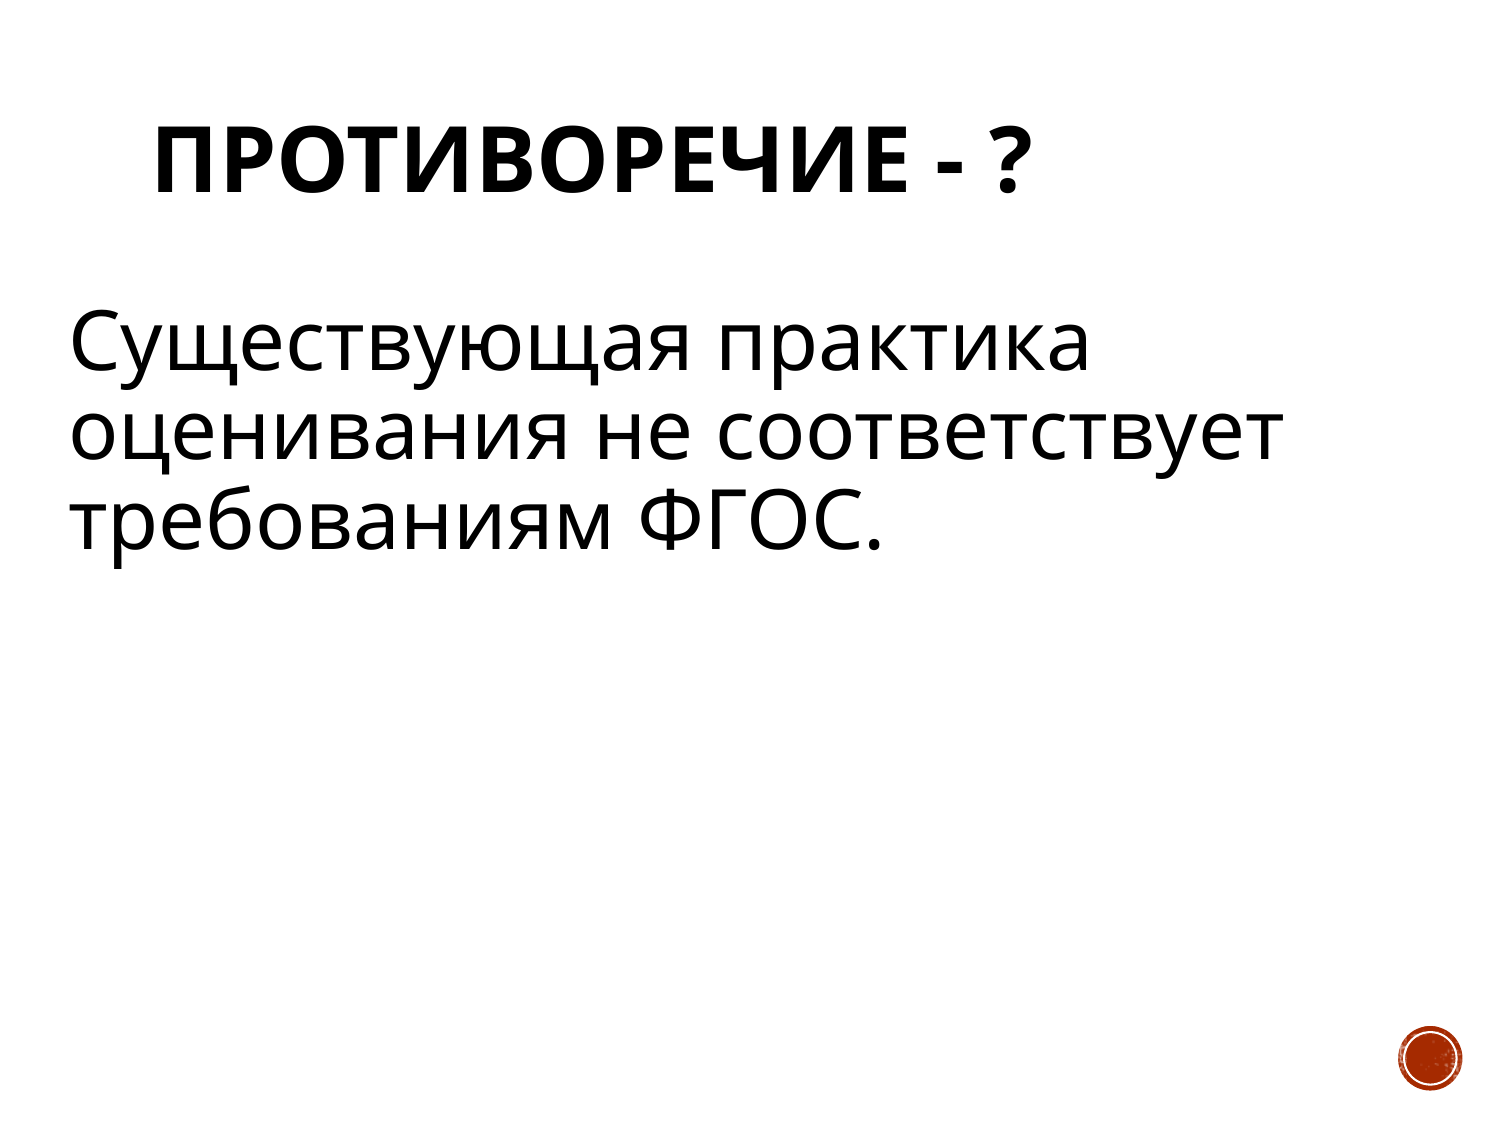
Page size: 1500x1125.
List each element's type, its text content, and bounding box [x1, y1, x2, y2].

list Существующая практика оценивания не соответствует требованиям ФГОС. [53, 290, 1471, 1024]
title Противоречие - ? [135, 113, 1374, 213]
